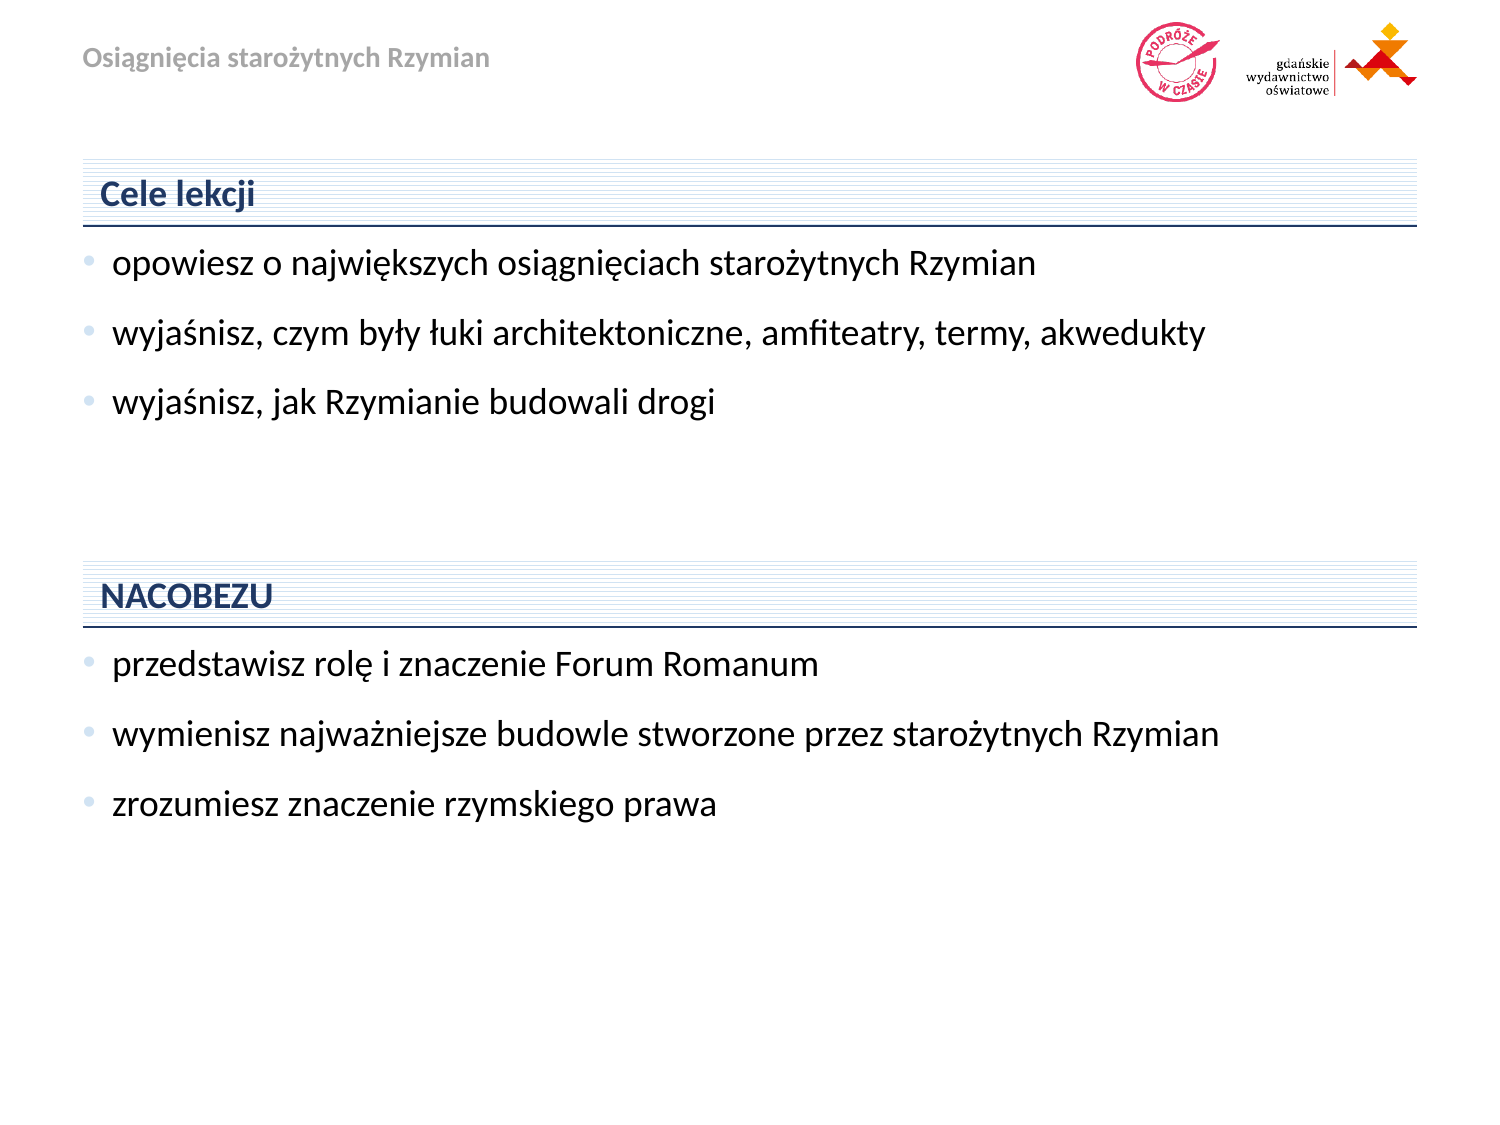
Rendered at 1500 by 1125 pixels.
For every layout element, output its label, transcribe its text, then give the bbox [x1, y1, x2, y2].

text_box opowiesz o największych osiągnięciach starożytnych Rzymian wyjaśnisz, czym były łuki architektoniczne, amfiteatry, termy, akwedukty wyjaśnisz, jak Rzymianie budowali drogi [82, 226, 1418, 498]
text_box NACOBEZU [82, 556, 1418, 627]
text_box Cele lekcji [82, 154, 1418, 225]
picture [1136, 22, 1220, 102]
text_box przedstawisz rolę i znaczenie Forum Romanum wymienisz najważniejsze budowle stworzone przez starożytnych Rzymian zrozumiesz znaczenie rzymskiego prawa [82, 628, 1418, 900]
picture [1246, 22, 1417, 96]
